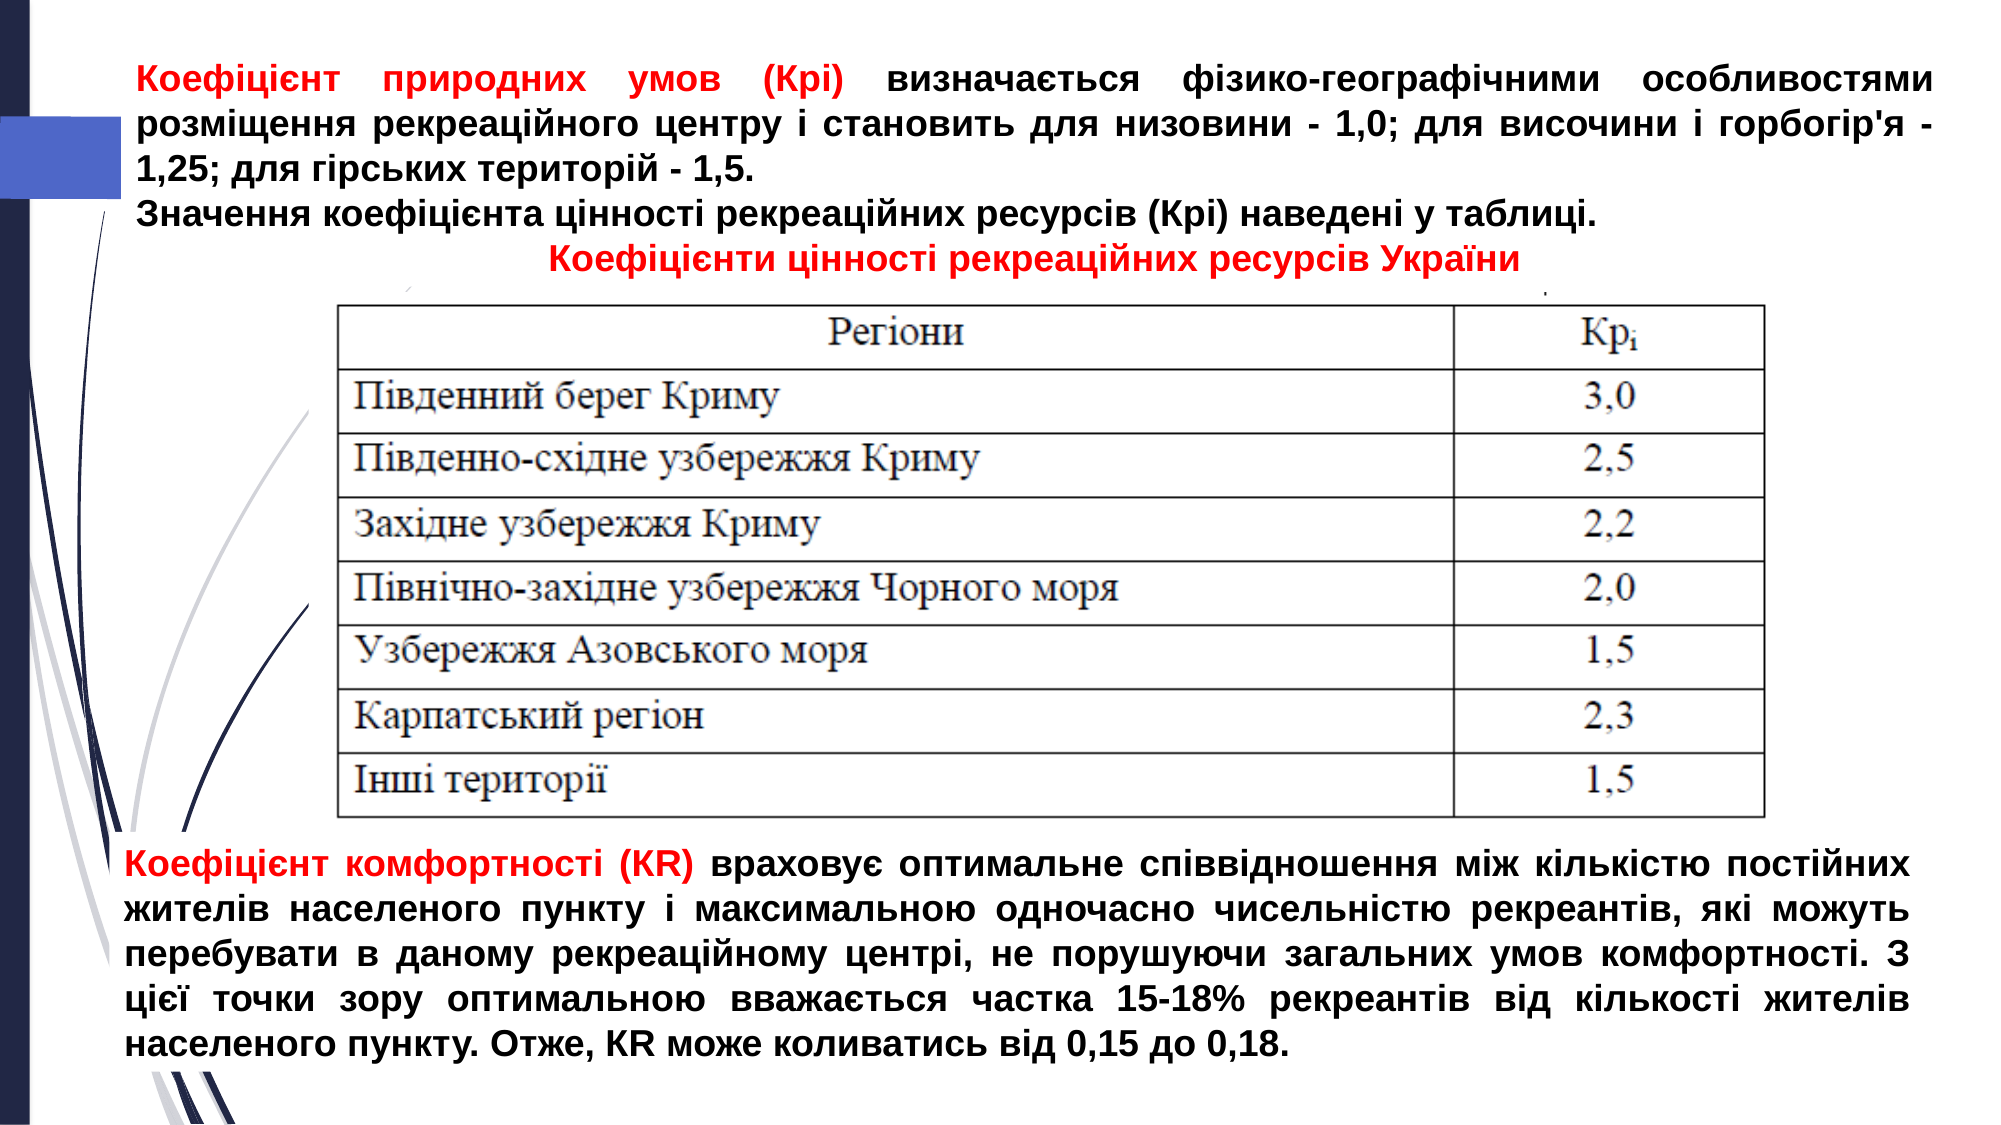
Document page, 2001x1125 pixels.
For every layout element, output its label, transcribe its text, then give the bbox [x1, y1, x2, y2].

picture [308, 292, 1775, 842]
text_box Коефіцієнт комфортності (КR) враховує оптимальне співвідношення між кількістю постійних жителів населеного пункту і максимальною одночасно чисельністю рекреантів, які можуть перебувати в даному рекреаційному центрі, не порушуючи загальних умов комфортності. З цієї точки зору оптимальною вважається частка 15-18% рекреантів від кількості жителів населеного пункту. Отже, КR може коливатись від 0,15 до 0,18. [109, 831, 1926, 1072]
text_box Коефіцієнт природних умов (Крі) визначається фізико-географічними особливостями розміщення рекреаційного центру і становить для низовини - 1,0; для височини і горбогір'я - 1,25; для гірських територій - 1,5. Значення коефіцієнта цінності рекреаційних ресурсів (Крі) наведені у таблиці. Коефіцієнти цінності рекреаційних ресурсів України [121, 46, 1950, 287]
